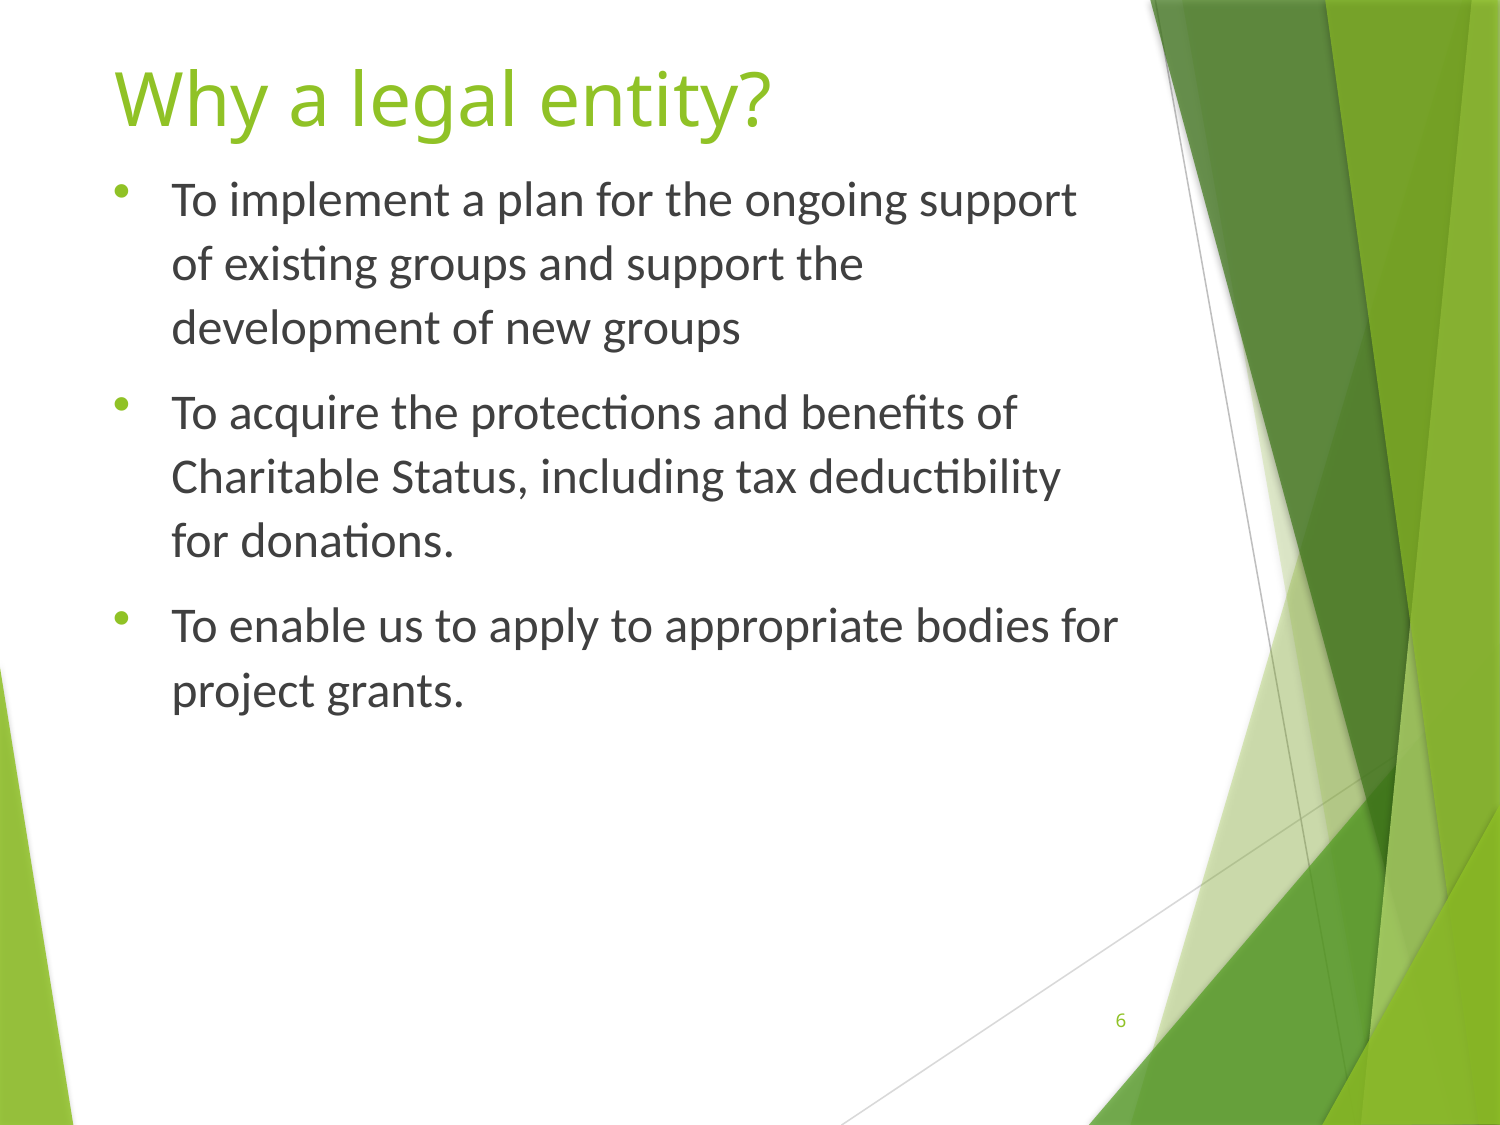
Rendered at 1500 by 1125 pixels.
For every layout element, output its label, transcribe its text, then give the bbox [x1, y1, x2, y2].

title Why a legal entity? [99, 43, 1142, 154]
slide_number 6 [1057, 991, 1142, 1051]
list To implement a plan for the ongoing support of existing groups and support the development of new groups To acquire the protections and benefits of Charitable Status, including tax deductibility for donations. To enable us to apply to appropriate bodies for project grants. [99, 154, 1142, 1125]
